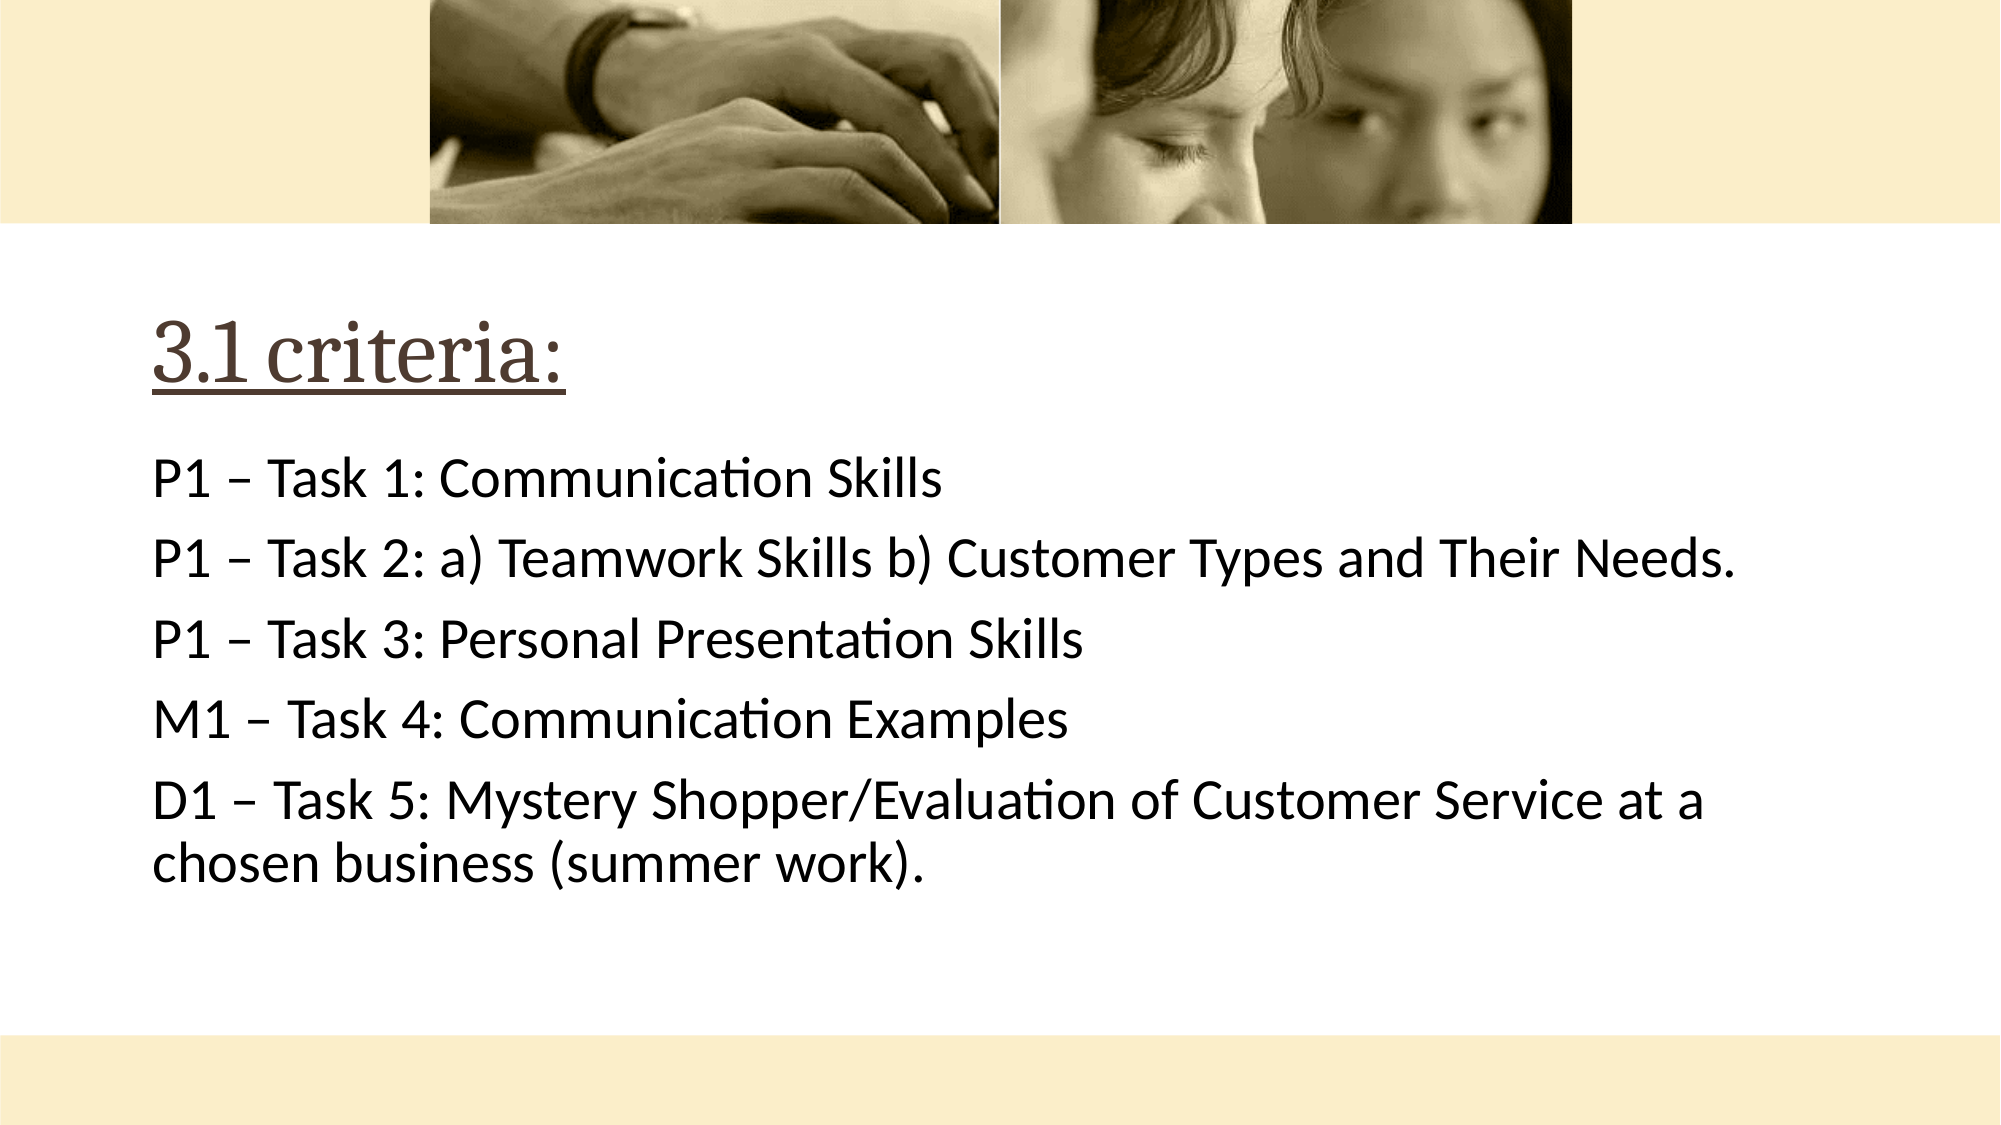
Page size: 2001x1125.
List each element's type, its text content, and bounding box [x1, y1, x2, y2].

list P1 – Task 1: Communication Skills P1 – Task 2: a) Teamwork Skills b) Customer Types and Their Needs. P1 – Task 3: Personal Presentation Skills M1 – Task 4: Communication Examples D1 – Task 5: Mystery Shopper/Evaluation of Customer Service at a chosen business (summer work). [137, 439, 1863, 969]
title 3.1 criteria: [137, 237, 1863, 439]
picture [429, 0, 1573, 224]
